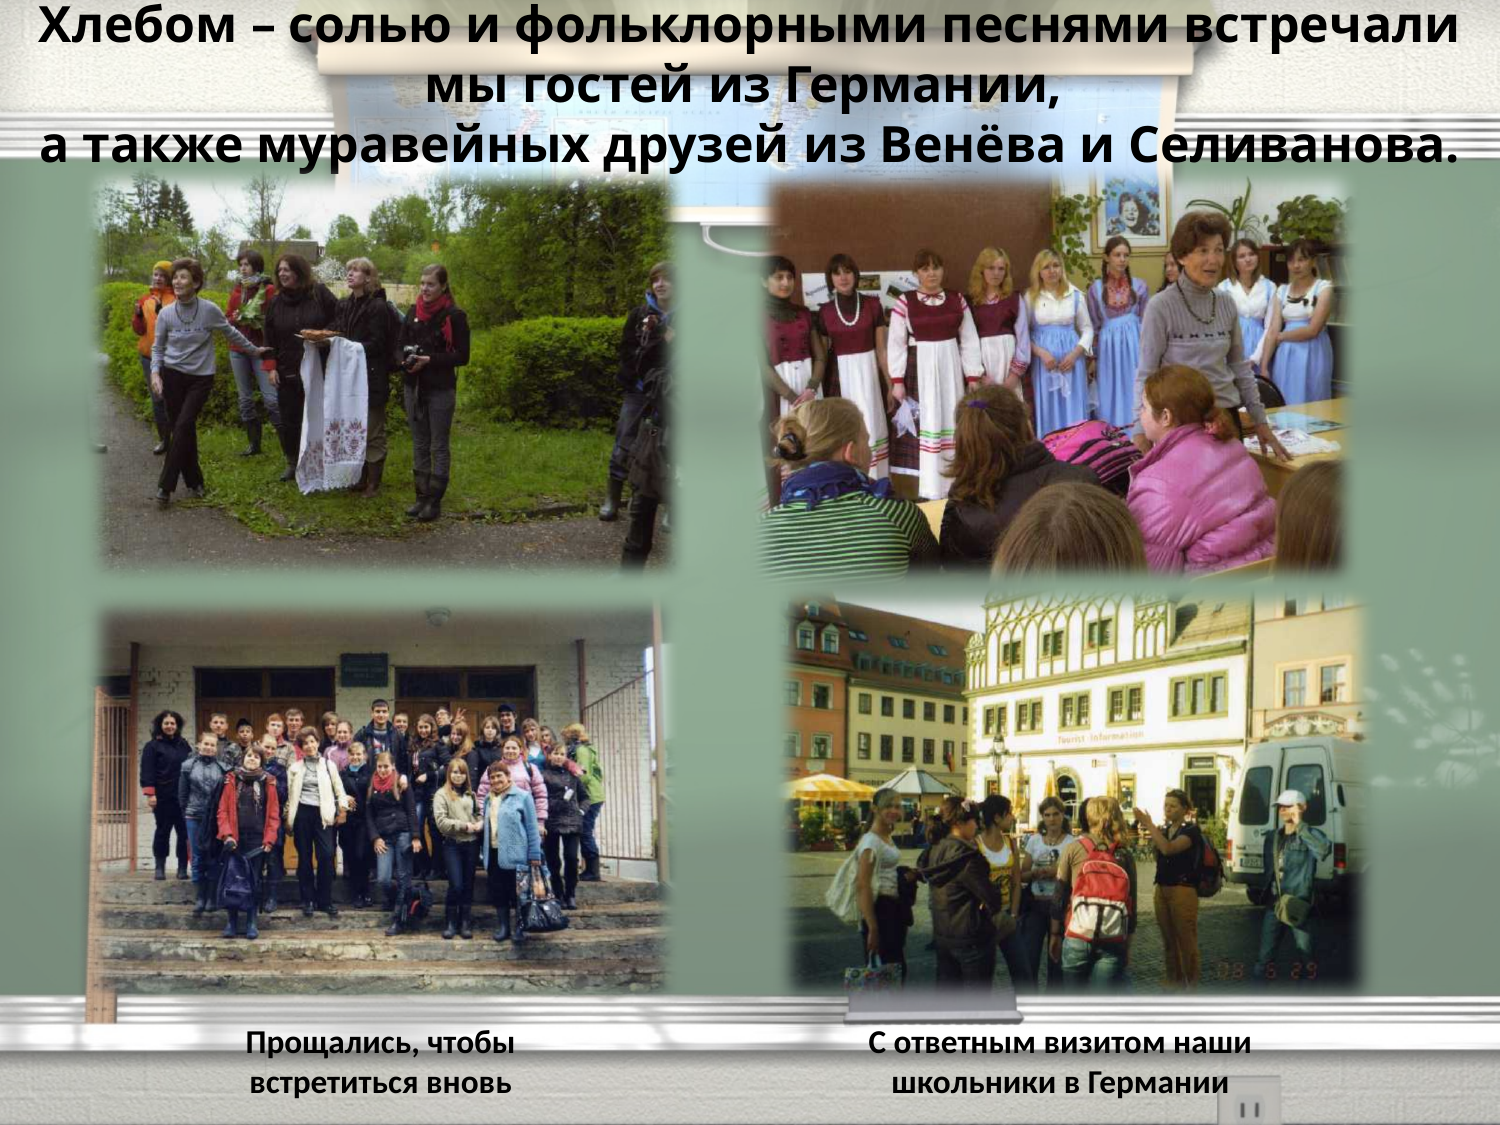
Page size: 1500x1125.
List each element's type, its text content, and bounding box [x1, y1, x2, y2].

text_box Хлебом – солью и фольклорными песнями встречали мы гостей из Германии, а также муравейных друзей из Венёва и Селиванова. [23, 35, 1477, 129]
picture [749, 163, 1380, 1009]
picture [81, 163, 688, 587]
text_box Прощались, чтобы встретиться вновь [163, 1019, 598, 1102]
picture [81, 590, 680, 1009]
text_box С ответным визитом наши школьники в Германии [843, 1019, 1278, 1102]
